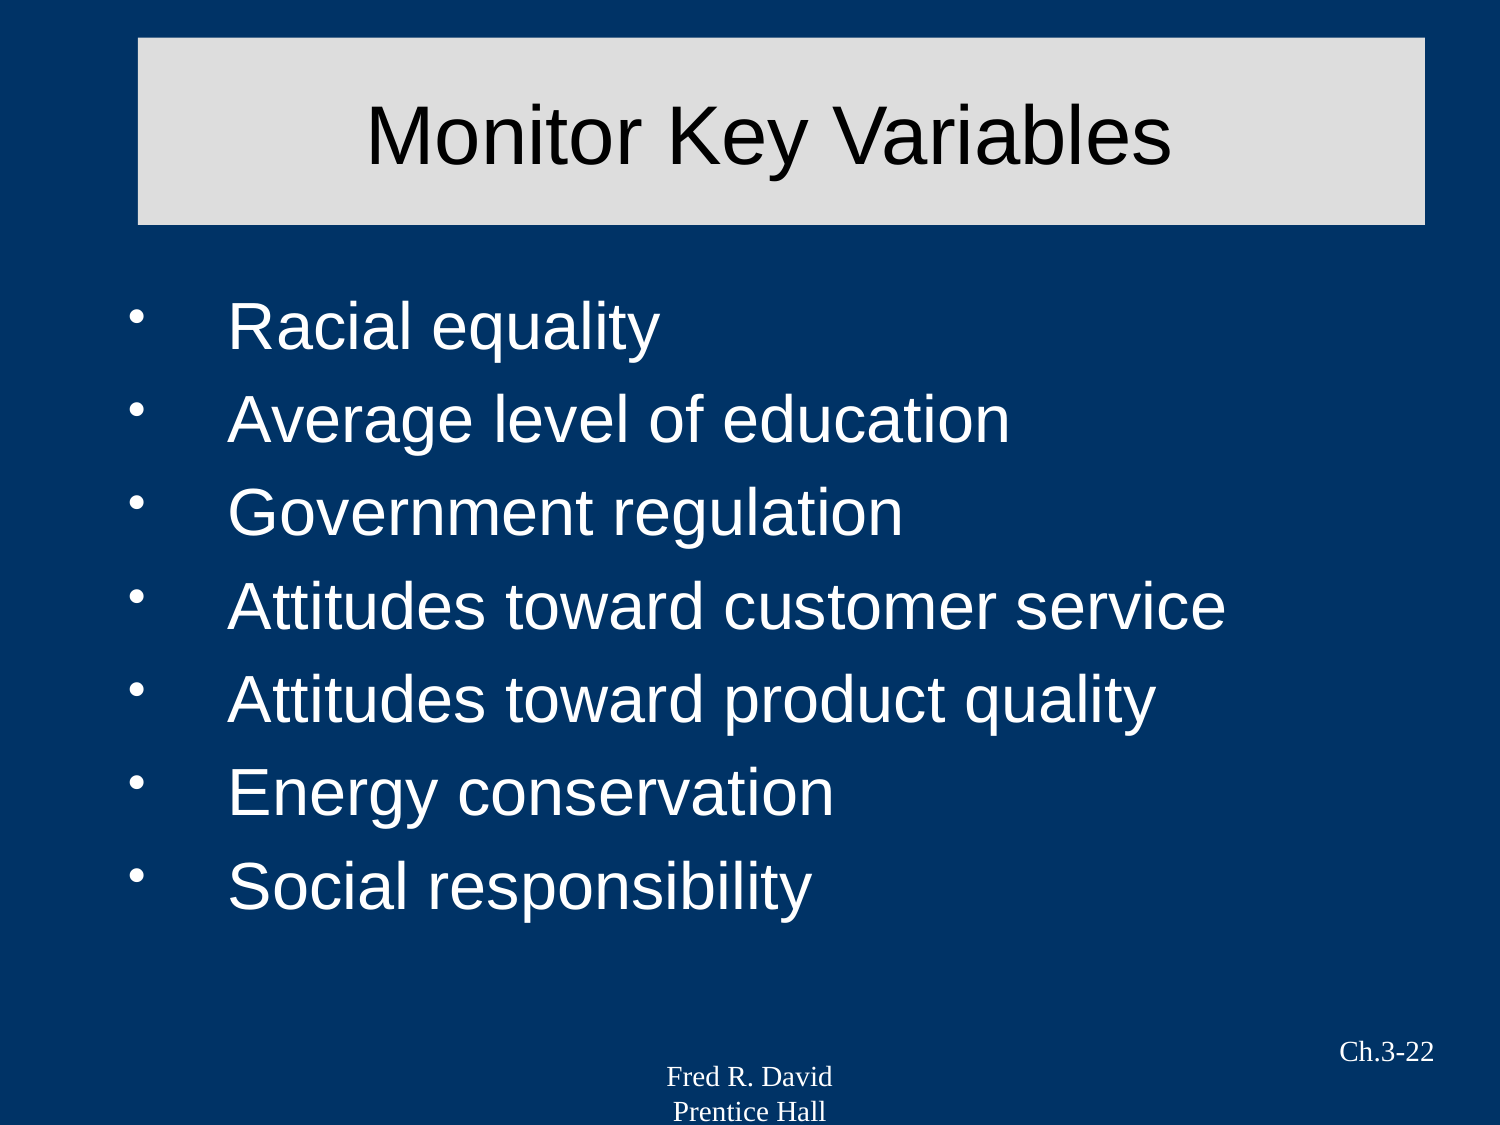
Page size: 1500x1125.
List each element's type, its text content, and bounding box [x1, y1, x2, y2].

title Monitor Key Variables [137, 37, 1425, 225]
slide_number Ch.3-22 [1137, 1025, 1450, 1100]
list Racial equality Average level of education Government regulation Attitudes toward customer service Attitudes toward product quality Energy conservation Social responsibility [112, 275, 1438, 975]
footer Fred R. David Prentice Hall [512, 1050, 988, 1125]
